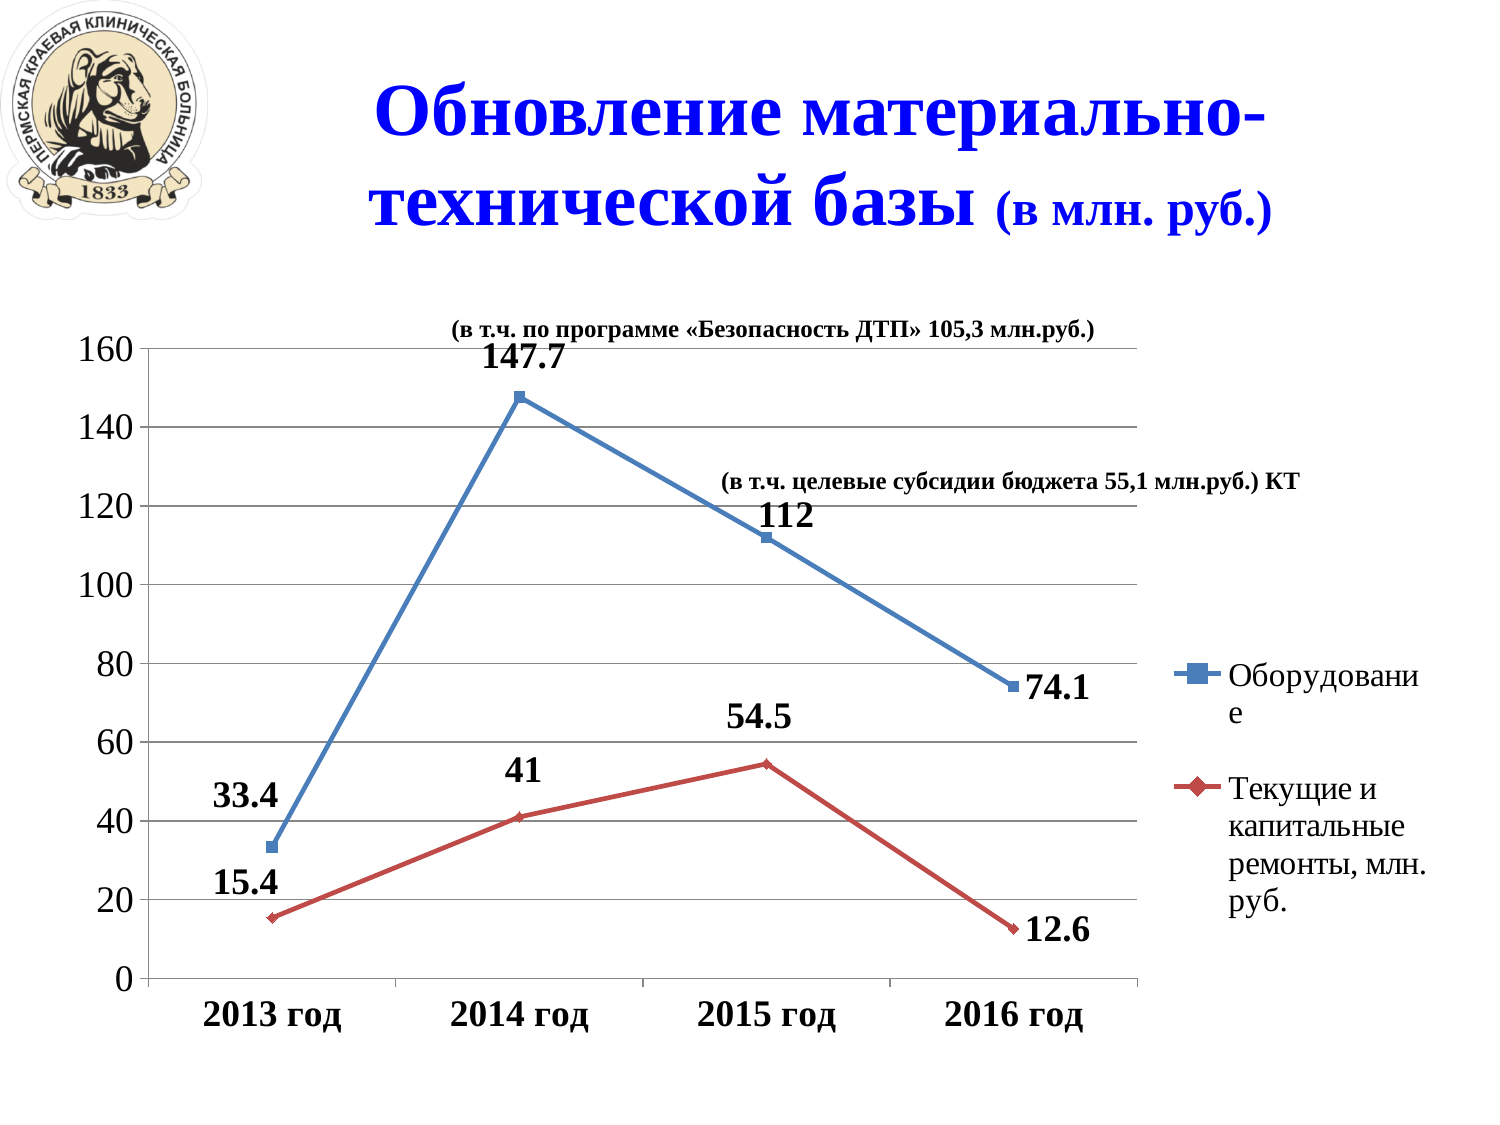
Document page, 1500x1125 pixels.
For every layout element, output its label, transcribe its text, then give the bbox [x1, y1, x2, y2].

title Обновление материально-технической базы (в млн. руб.) [277, 45, 1365, 256]
picture [0, 0, 208, 221]
chart [41, 302, 1448, 1070]
